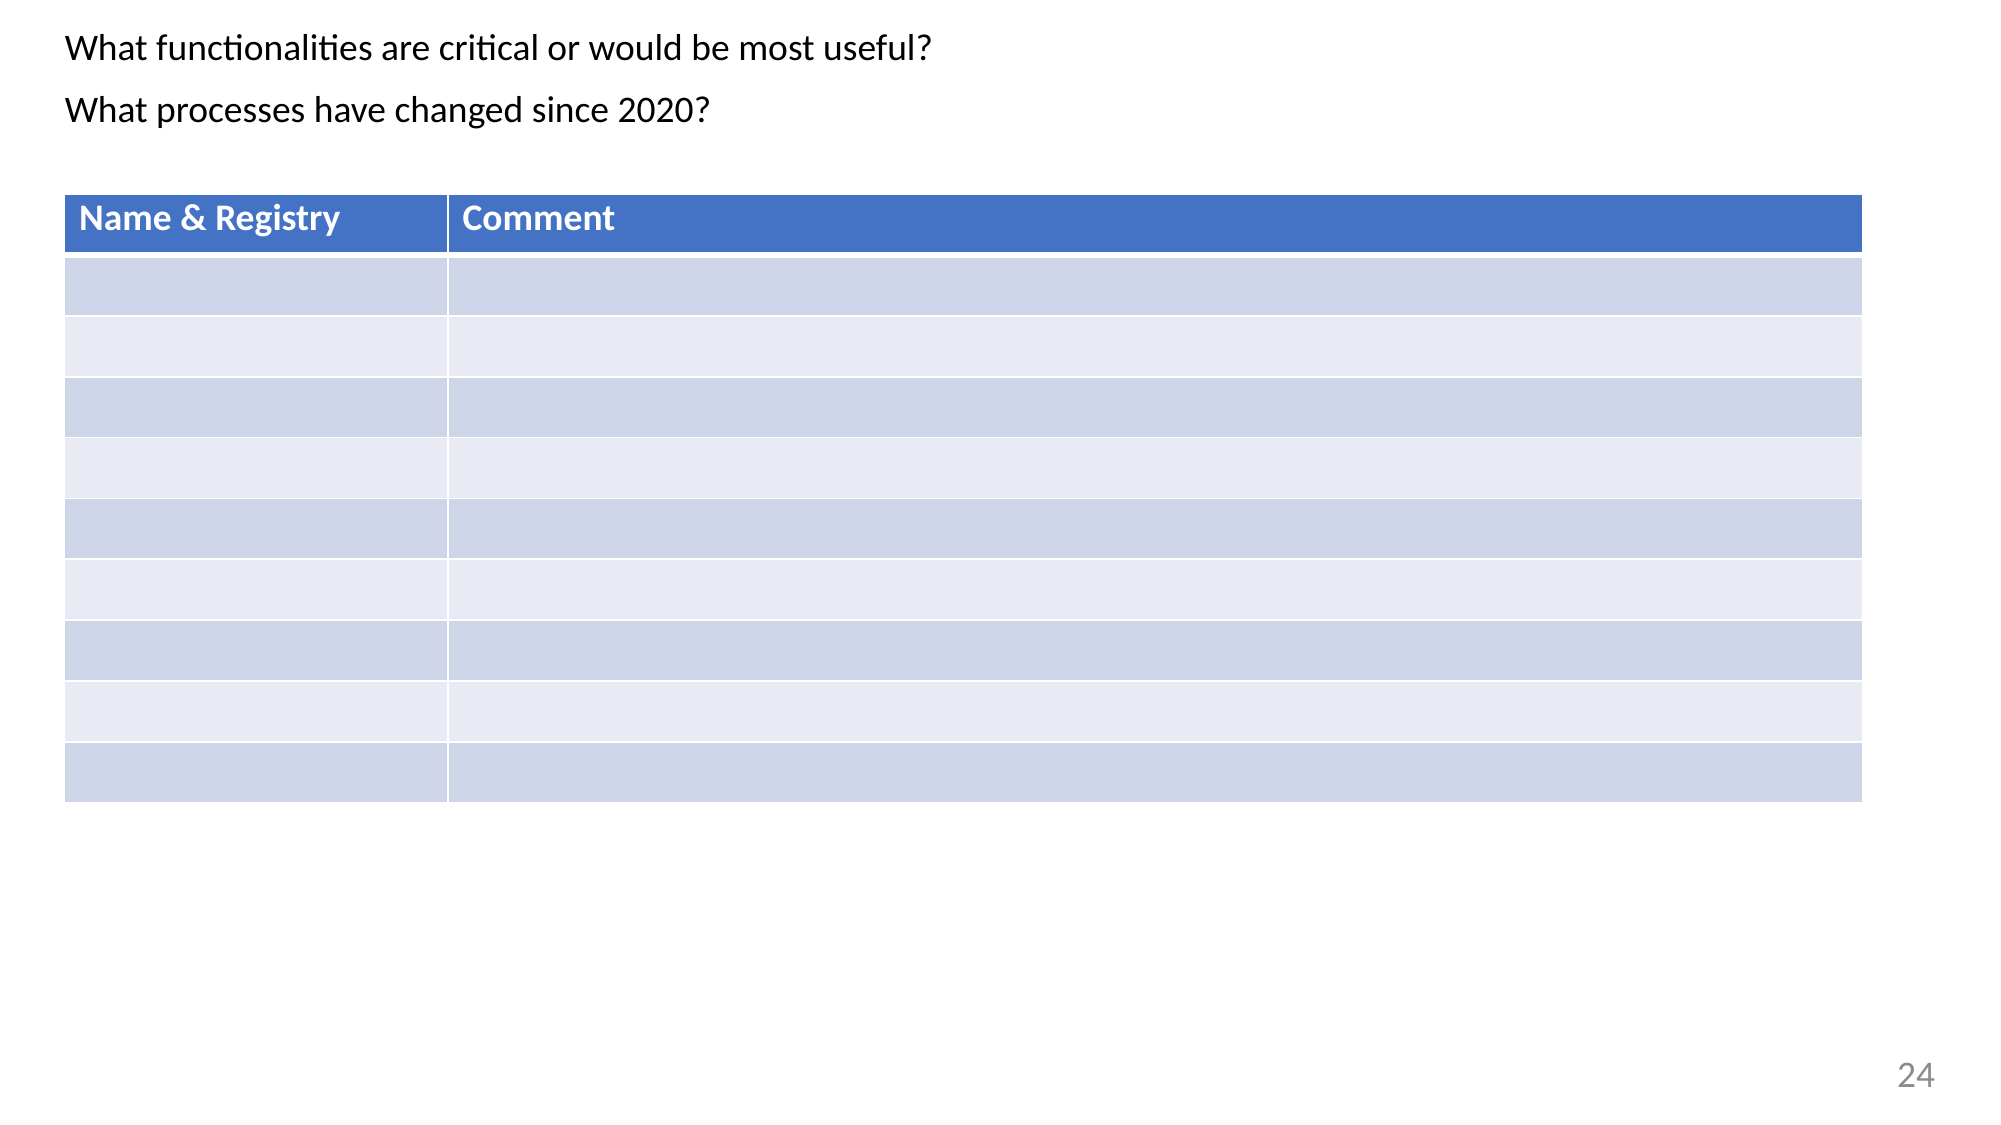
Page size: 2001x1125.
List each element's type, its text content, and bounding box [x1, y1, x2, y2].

table_cell [449, 438, 1862, 498]
table_cell [449, 743, 1862, 802]
table_cell [449, 317, 1862, 376]
text_box 24 [1862, 1042, 1951, 1103]
table_cell [449, 682, 1862, 741]
table_cell [65, 378, 447, 437]
table_header Comment [449, 195, 1862, 252]
table_cell [65, 317, 447, 376]
table_cell [65, 621, 447, 680]
table_cell [65, 438, 447, 498]
table_cell [65, 682, 447, 741]
table_cell [65, 560, 447, 619]
text_box What functionalities are critical or would be most useful? What processes have changed since 2020? [49, 20, 1924, 153]
table_header Name & Registry [65, 195, 447, 252]
table_cell [65, 743, 447, 802]
table_cell [449, 499, 1862, 558]
table_cell [449, 378, 1862, 437]
table_cell [65, 258, 447, 315]
table_cell [449, 621, 1862, 680]
table_cell [449, 560, 1862, 619]
table_cell [449, 258, 1862, 315]
table_cell [65, 499, 447, 558]
